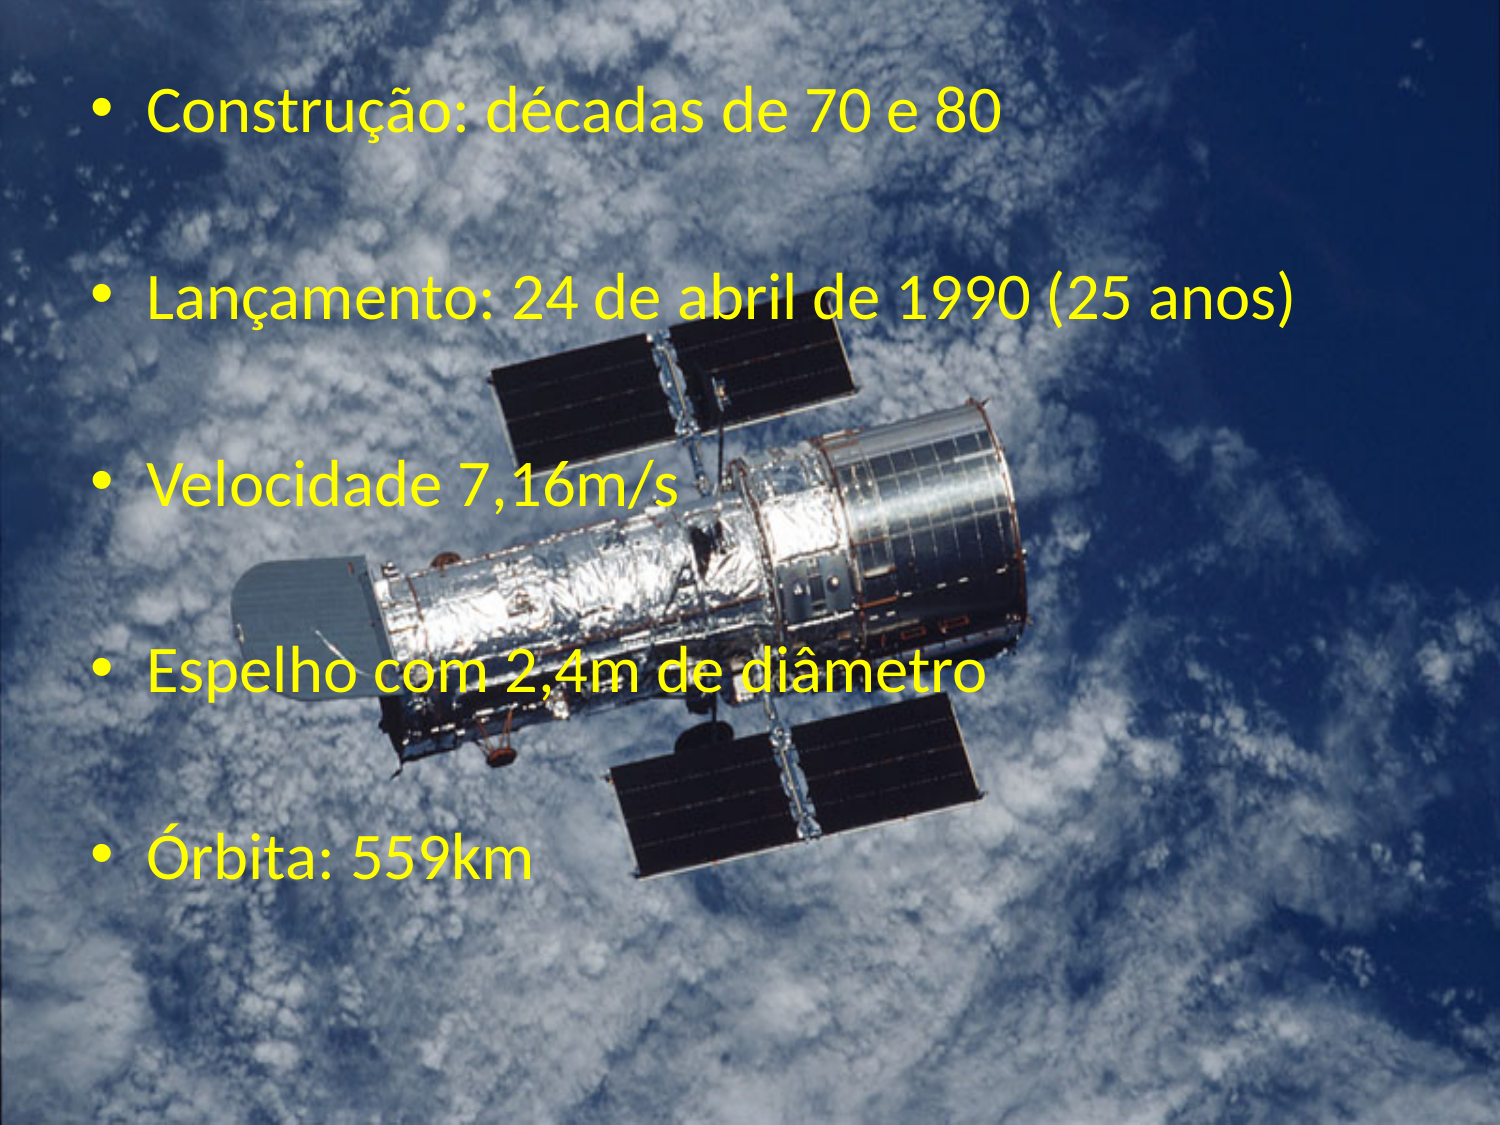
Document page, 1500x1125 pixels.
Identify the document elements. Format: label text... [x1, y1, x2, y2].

list Construção: décadas de 70 e 80 Lançamento: 24 de abril de 1990 (25 anos) Velocidade 7,16m/s Espelho com 2,4m de diâmetro Órbita: 559km [75, 58, 1425, 1067]
picture [0, 0, 1500, 1125]
